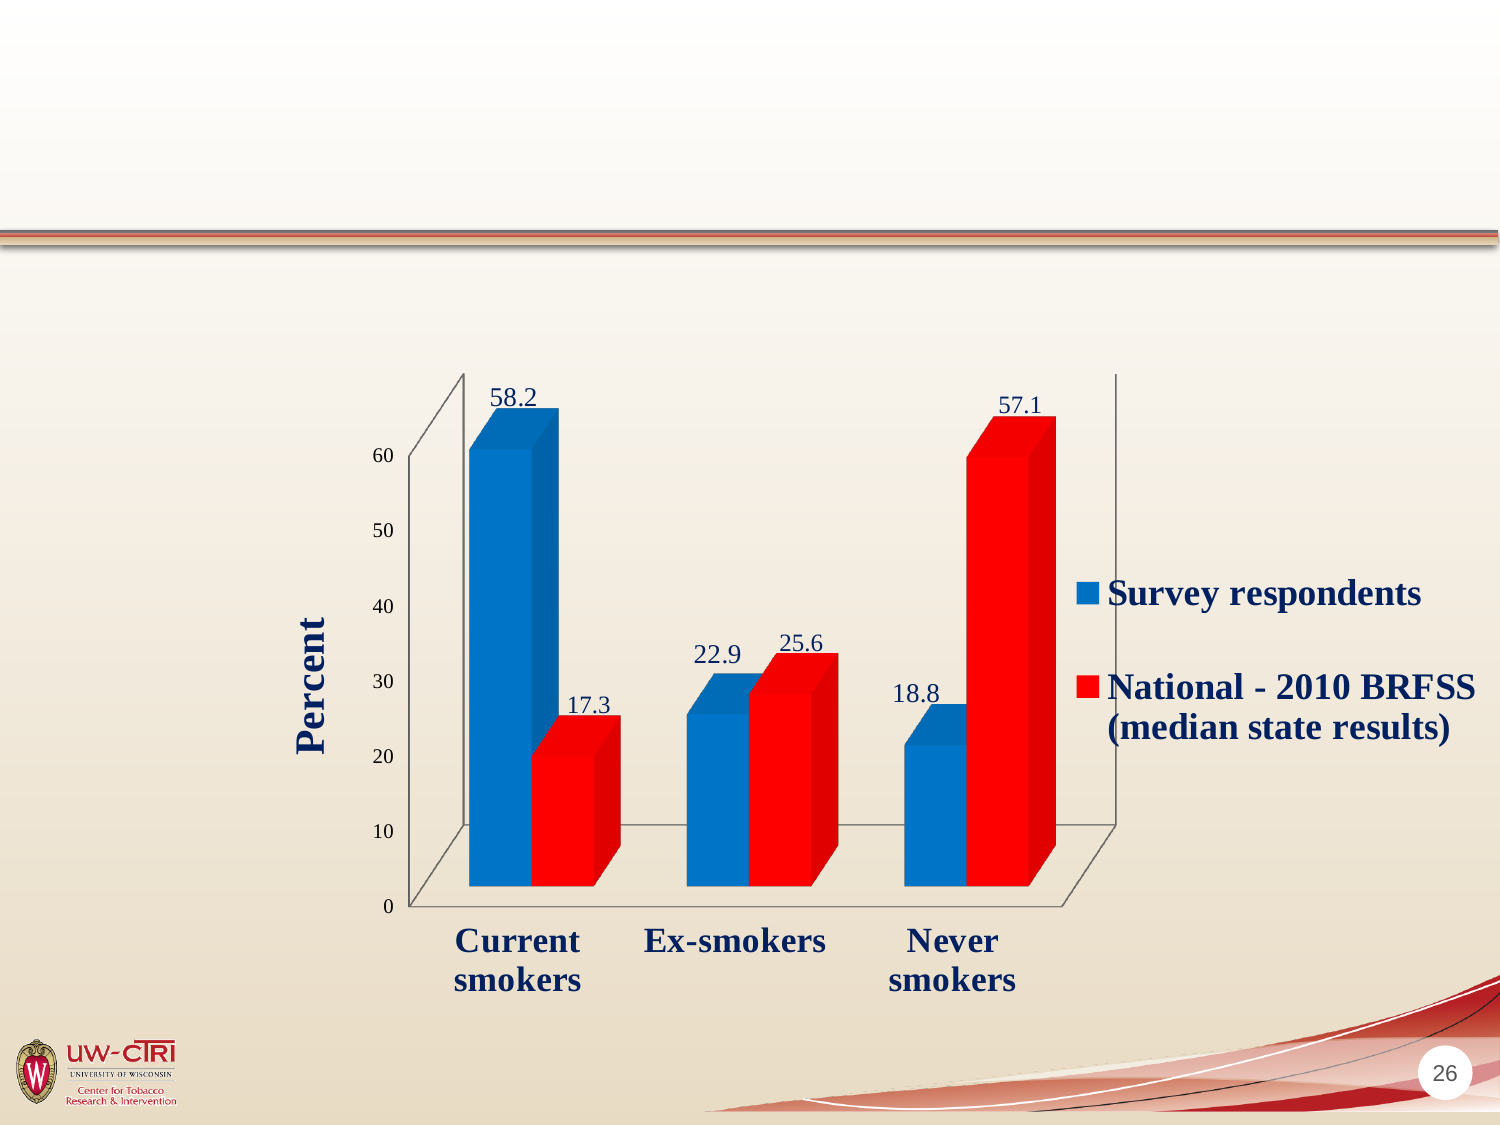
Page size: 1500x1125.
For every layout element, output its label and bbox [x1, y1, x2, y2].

picture [12, 1035, 179, 1109]
chart [249, 237, 1500, 1125]
